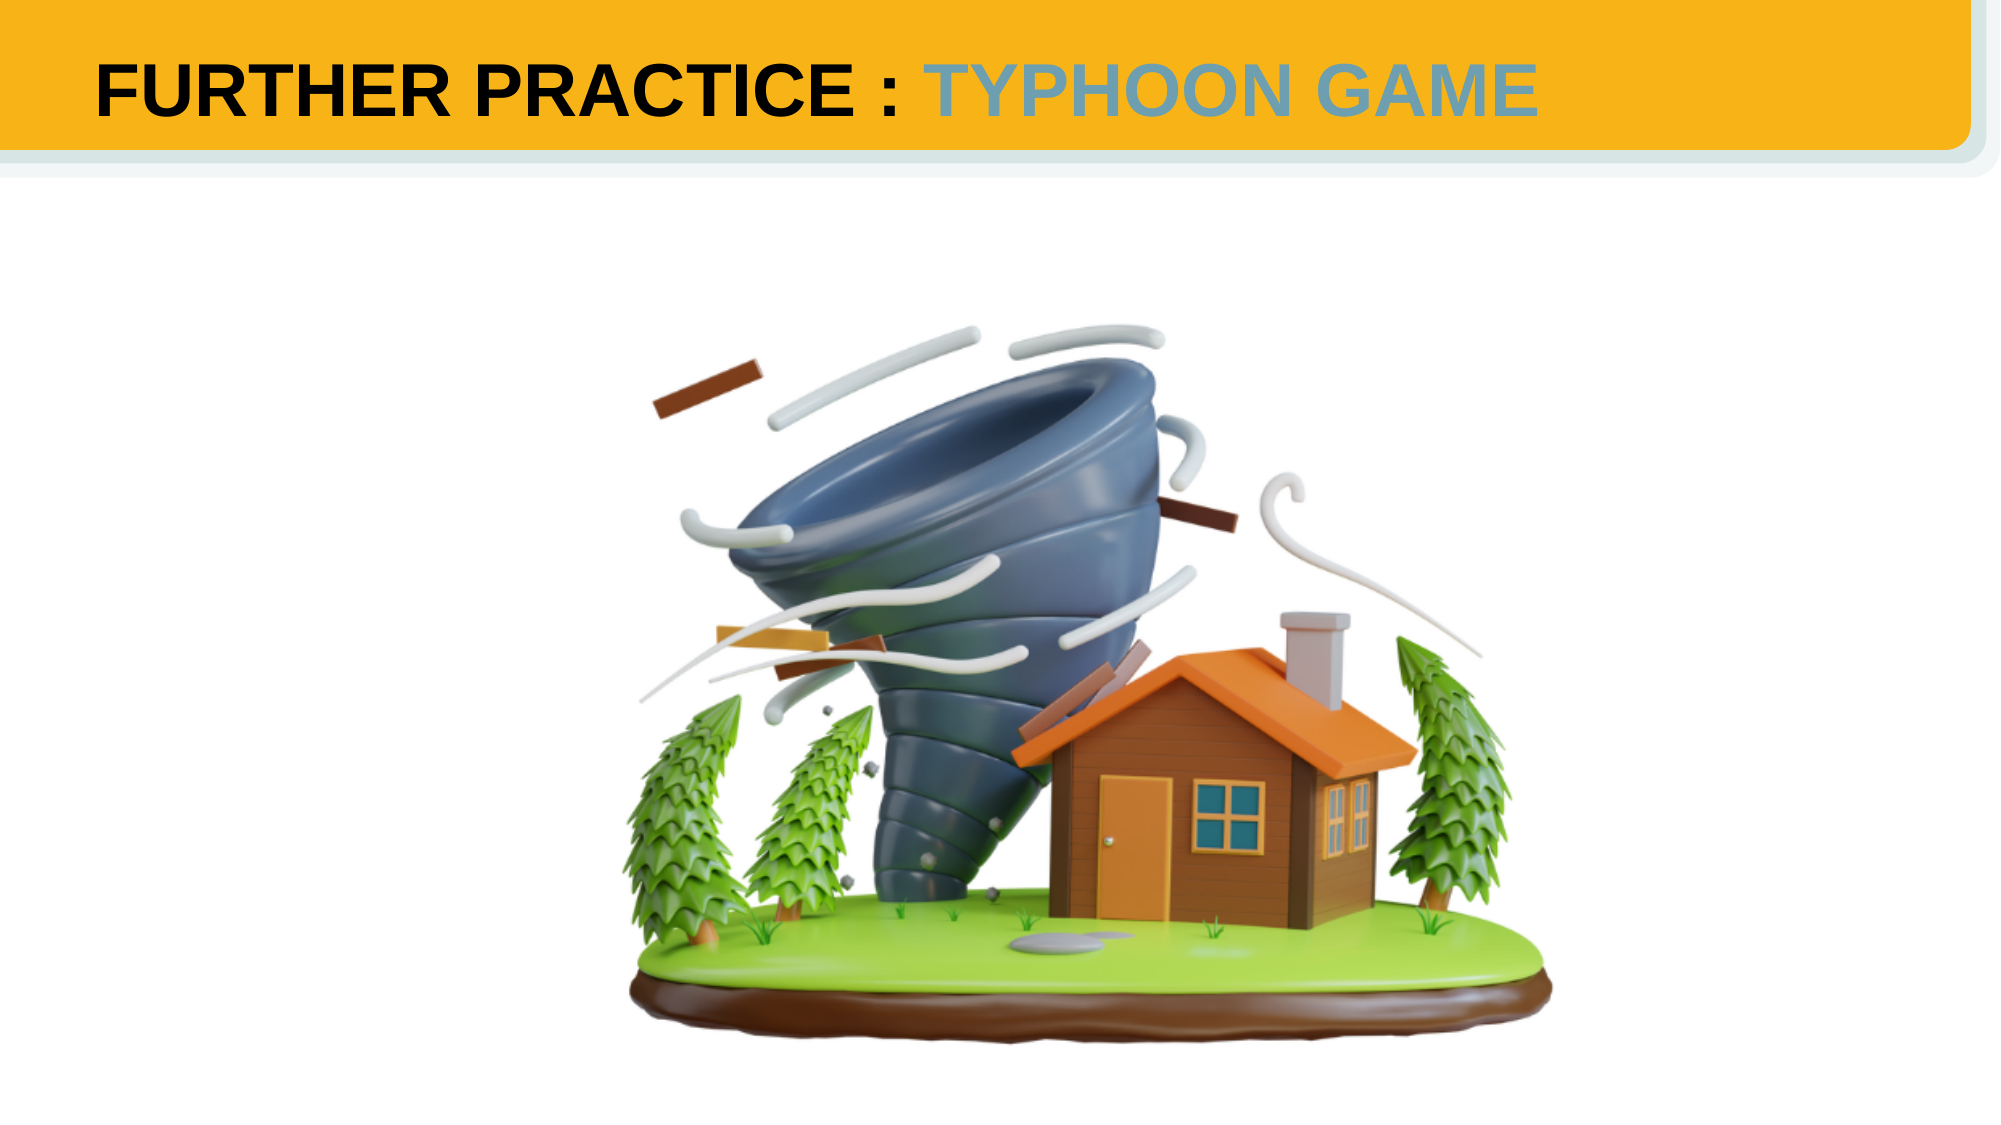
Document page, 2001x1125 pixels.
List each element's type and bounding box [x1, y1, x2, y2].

text_box [0, 0, 2000, 178]
picture [578, 282, 1604, 1057]
